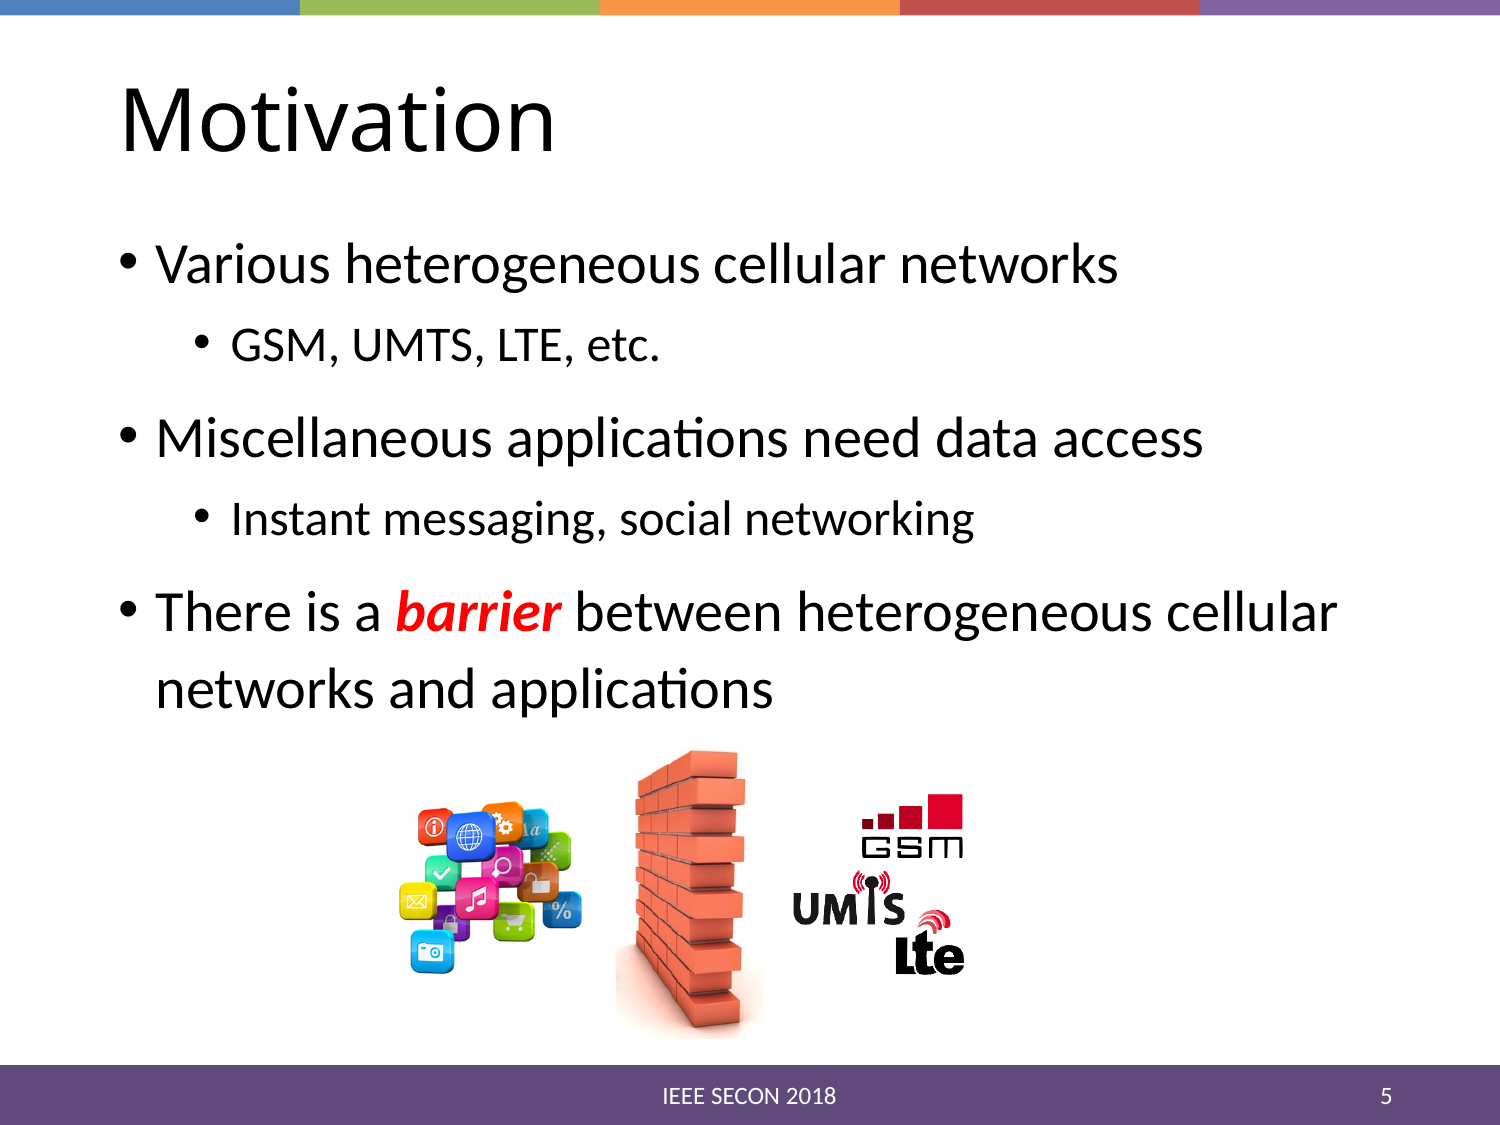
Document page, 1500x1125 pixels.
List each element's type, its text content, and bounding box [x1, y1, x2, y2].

slide_number 5 [1272, 1065, 1500, 1125]
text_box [391, 747, 964, 1039]
title Motivation [103, 48, 1397, 197]
list Various heterogeneous cellular networks GSM, UMTS, LTE, etc. Miscellaneous applications need data access Instant messaging, social networking There is a barrier between heterogeneous cellular networks and applications [103, 210, 1397, 1034]
